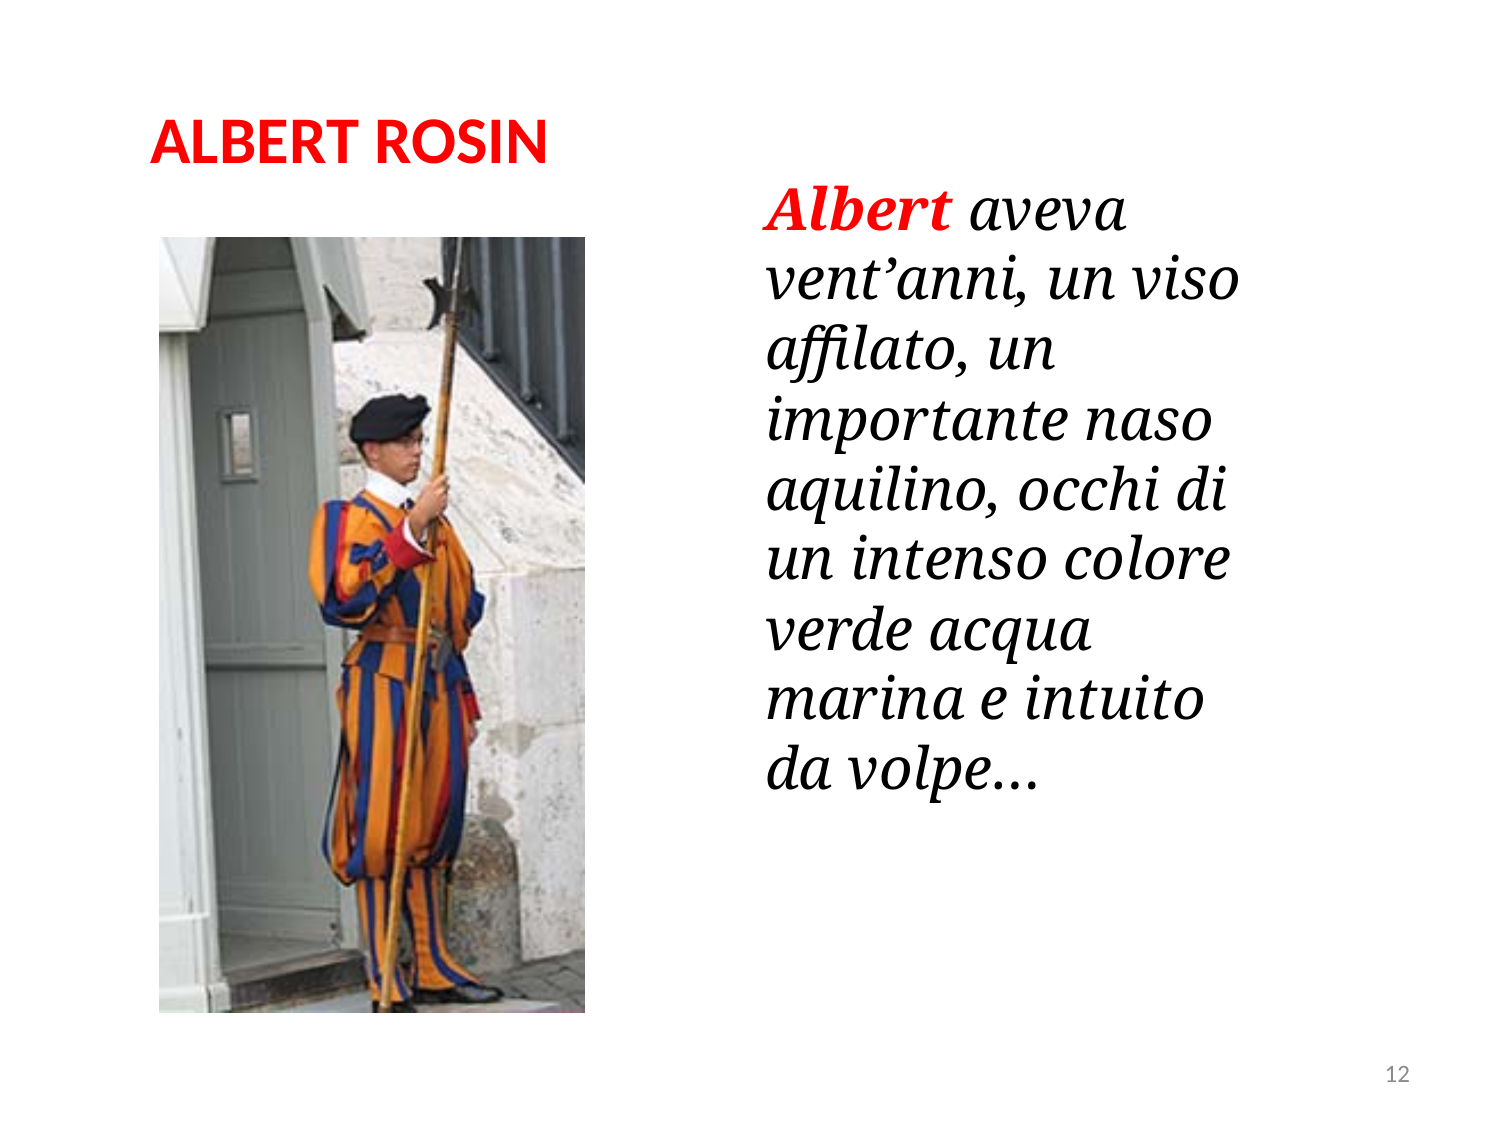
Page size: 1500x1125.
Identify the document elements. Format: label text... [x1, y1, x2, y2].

text_box Albert aveva vent’anni, un viso affilato, un importante naso aquilino, occhi di un intenso colore verde acqua marina e intuito da volpe… [750, 164, 1270, 809]
picture [159, 236, 585, 1013]
slide_number 12 [1074, 1042, 1425, 1103]
text_box ALBERT ROSIN [135, 89, 597, 185]
